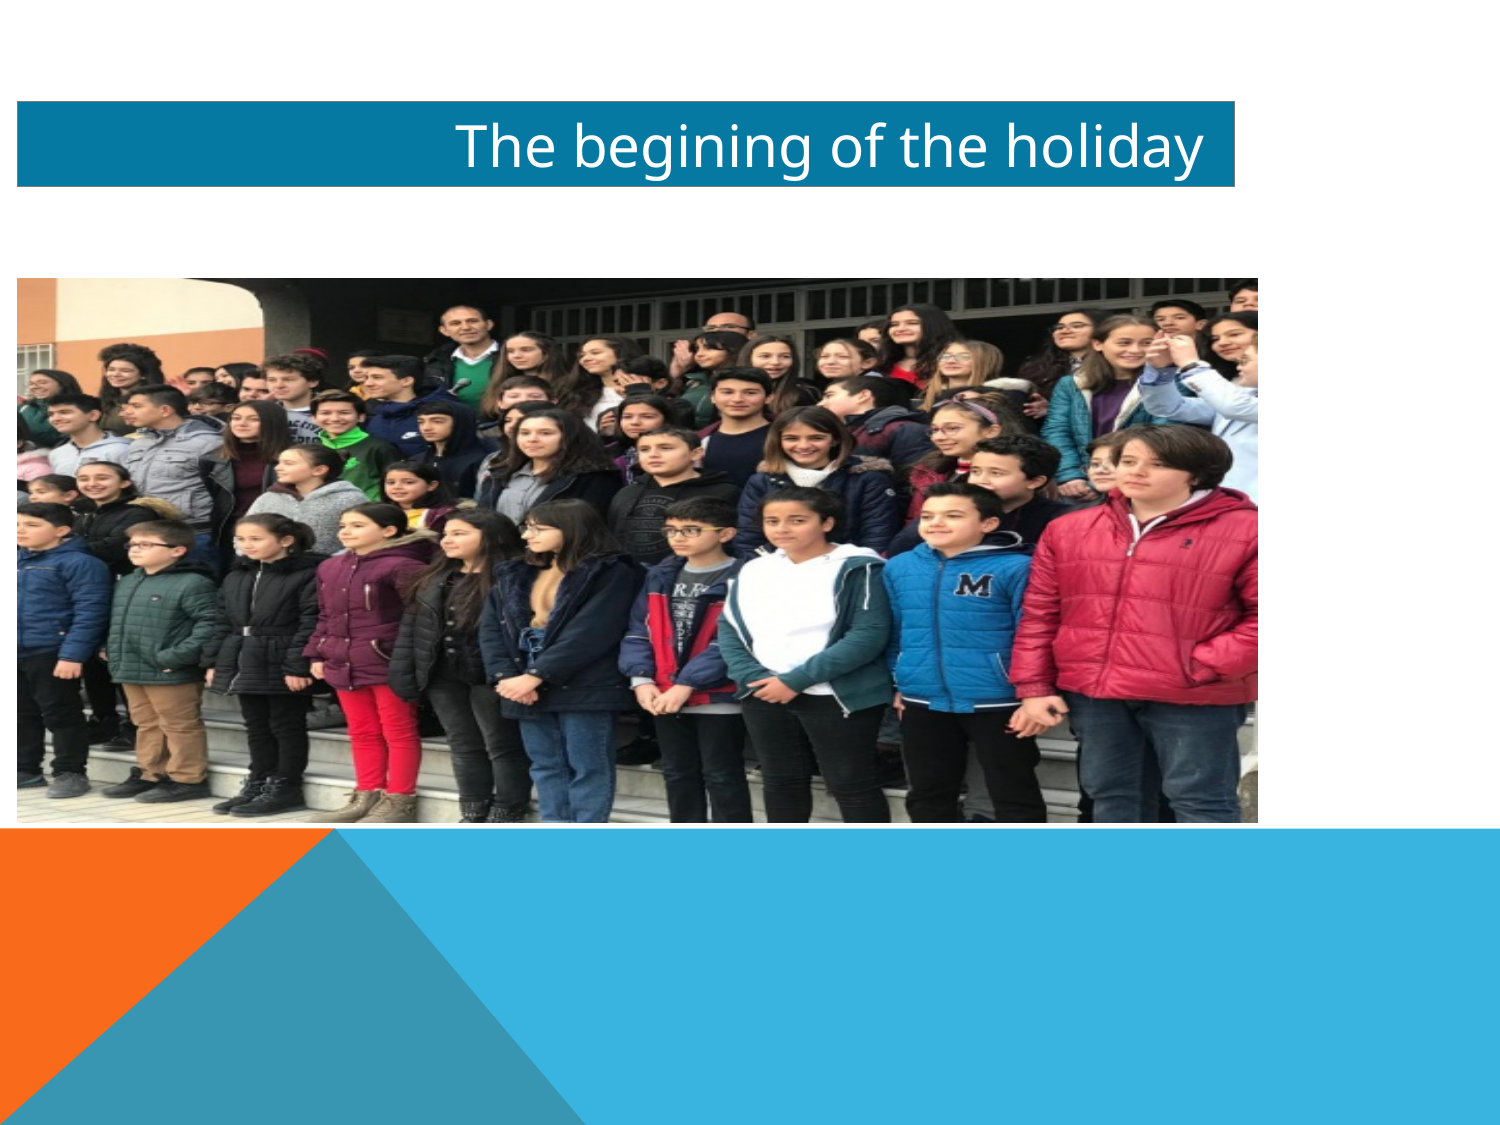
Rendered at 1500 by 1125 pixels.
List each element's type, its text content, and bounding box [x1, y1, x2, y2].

picture [17, 278, 1259, 823]
text_box The begining of the holiday [17, 101, 1235, 187]
